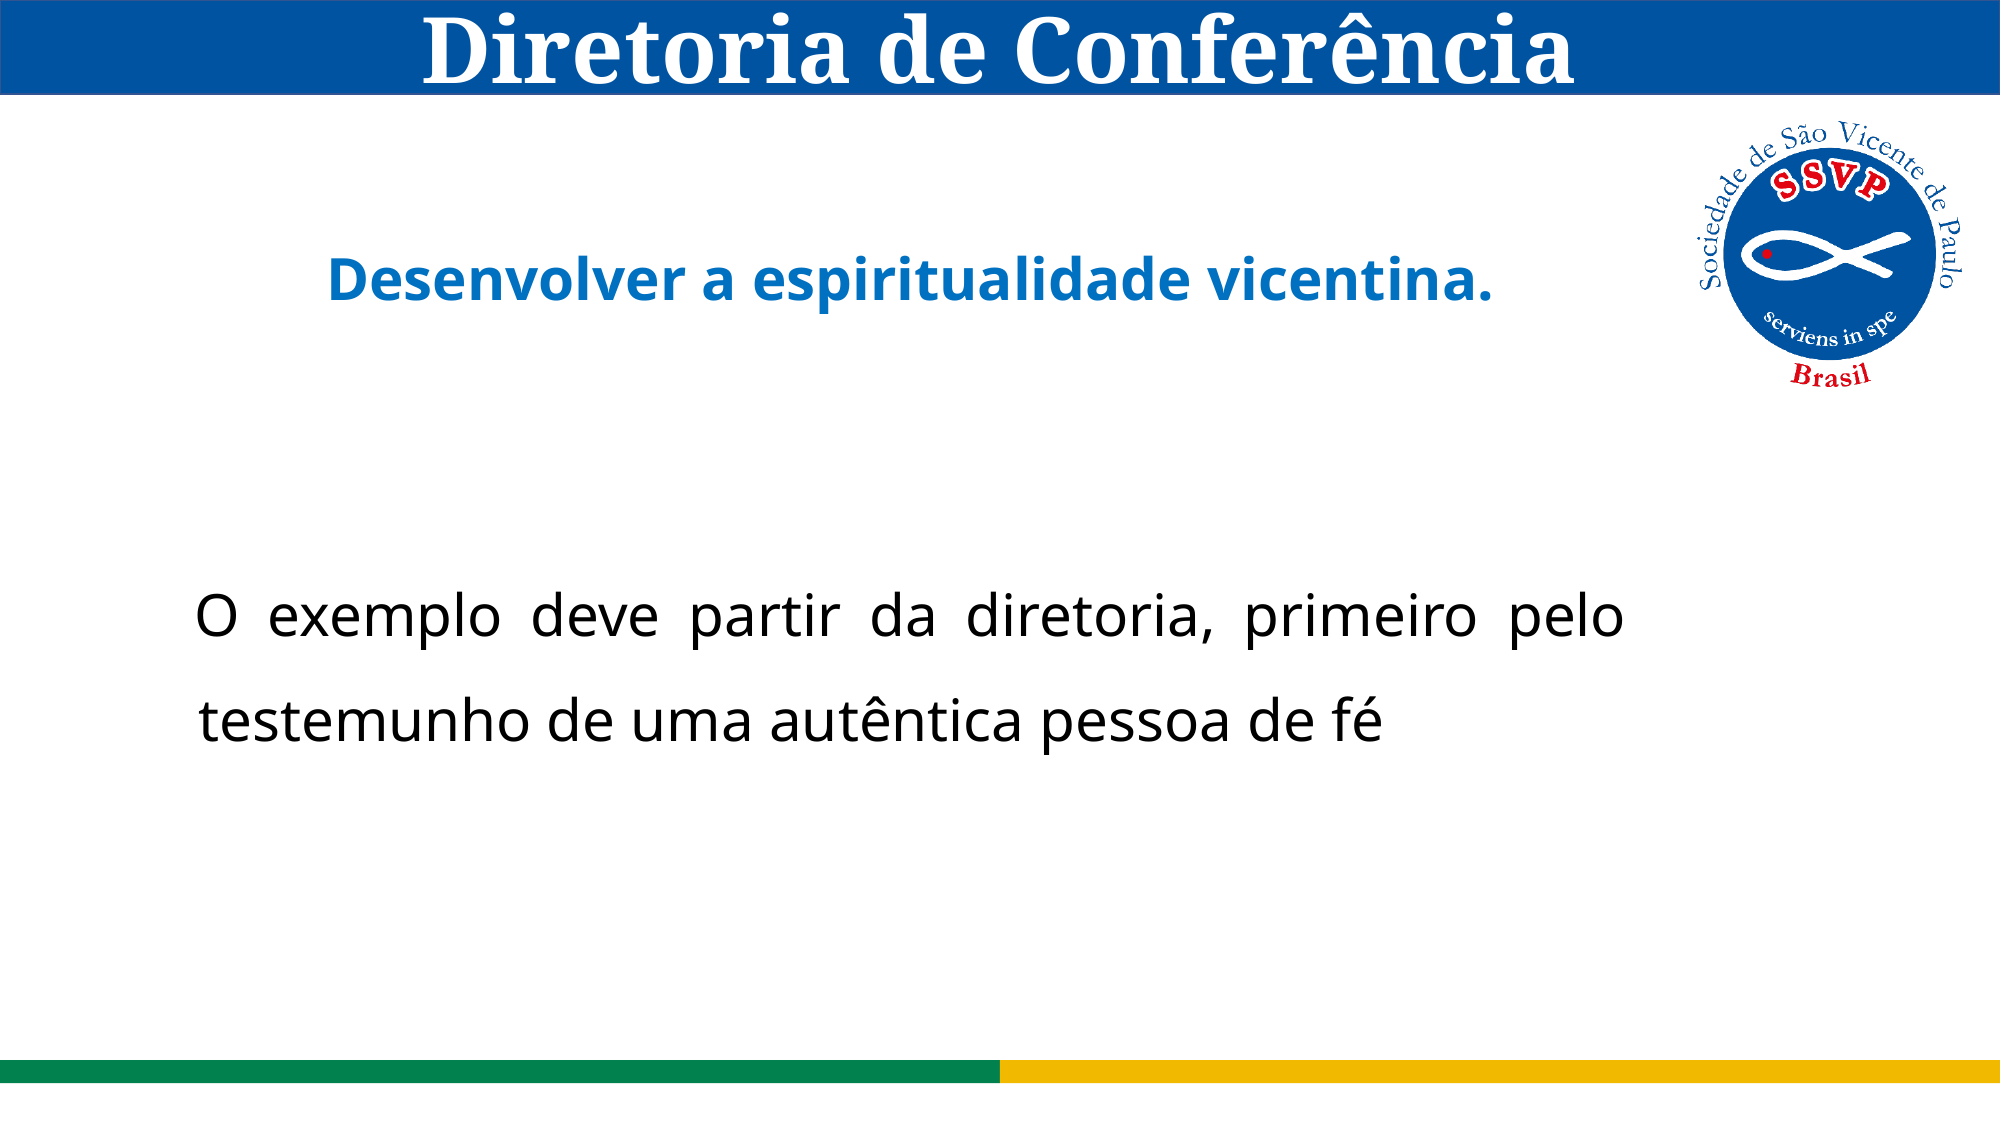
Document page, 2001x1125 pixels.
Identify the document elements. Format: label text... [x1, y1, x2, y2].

list Desenvolver a espiritualidade vicentina. O exemplo deve partir da diretoria, primeiro pelo testemunho de uma autêntica pessoa de fé [138, 121, 1642, 980]
picture [1697, 121, 1962, 387]
text_box Diretoria de Conferência [0, 0, 2000, 95]
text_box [0, 1060, 2000, 1084]
